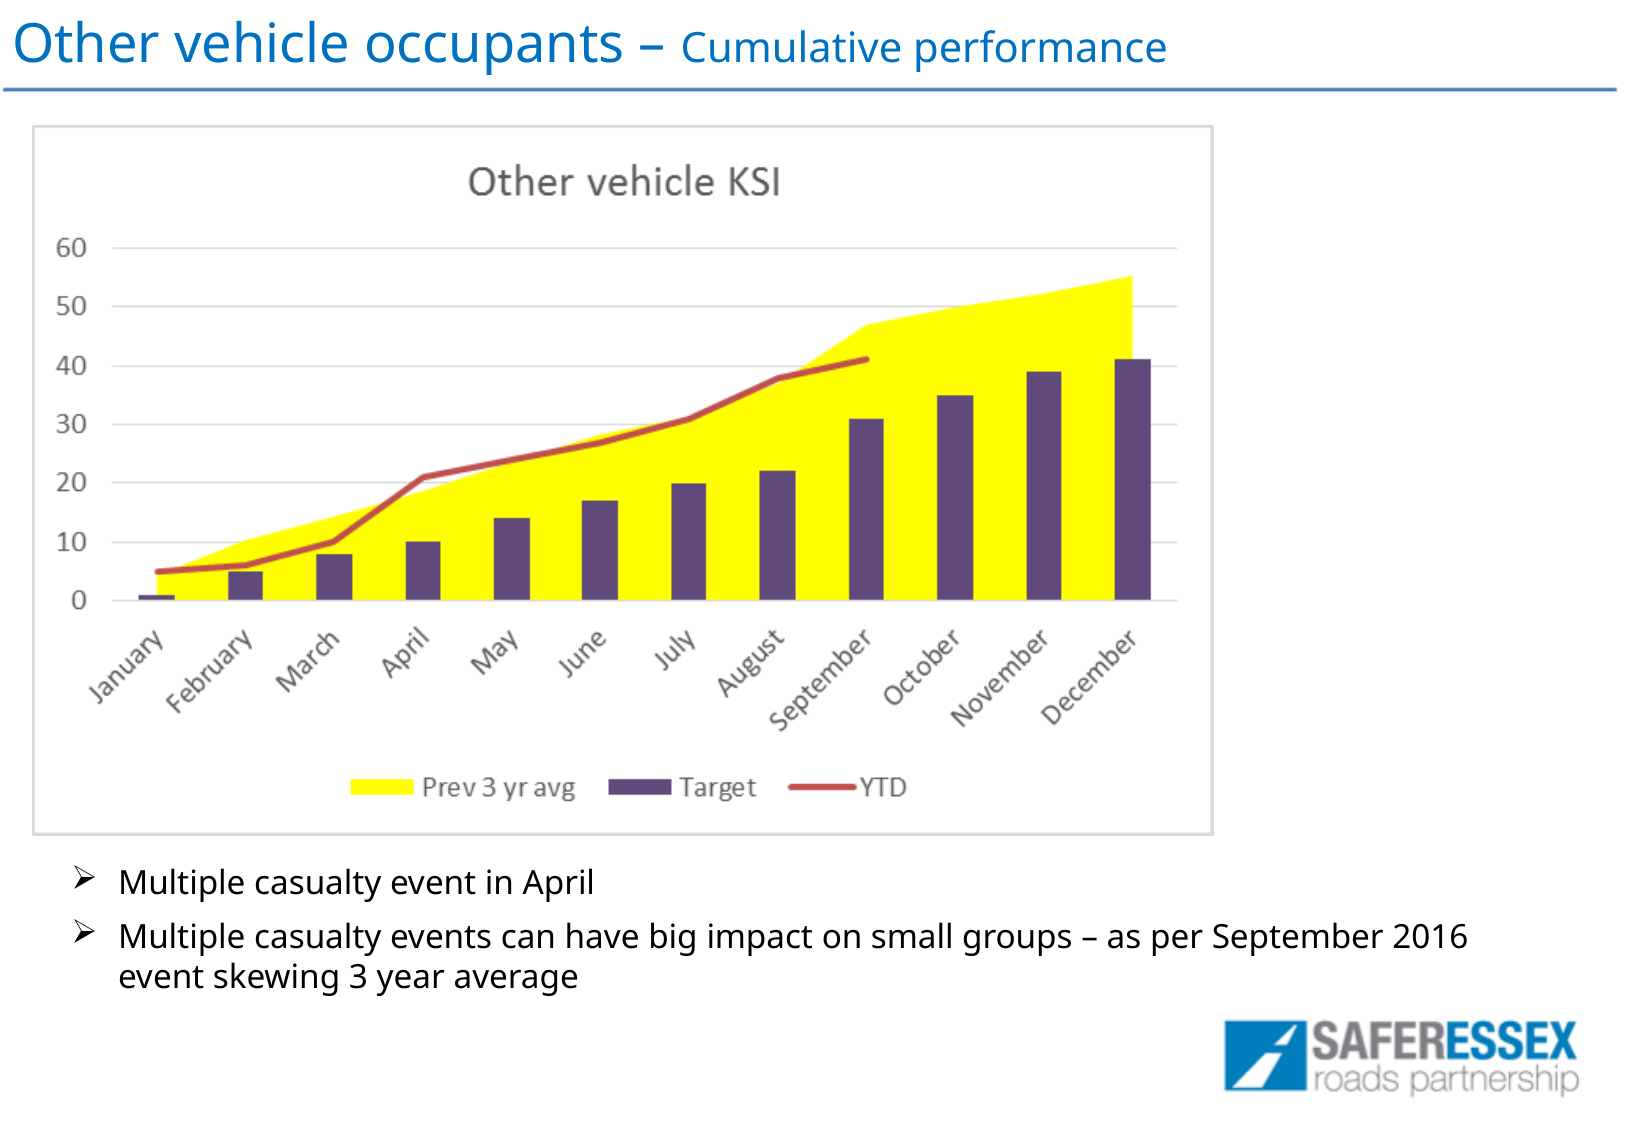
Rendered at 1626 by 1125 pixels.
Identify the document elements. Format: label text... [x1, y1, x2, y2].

text_box Other vehicle occupants – Cumulative performance [0, 0, 1250, 81]
picture [0, 0, 1626, 1125]
text_box Multiple casualty event in April Multiple casualty events can have big impact on small groups – as per September 2016 event skewing 3 year average [56, 854, 1534, 1003]
